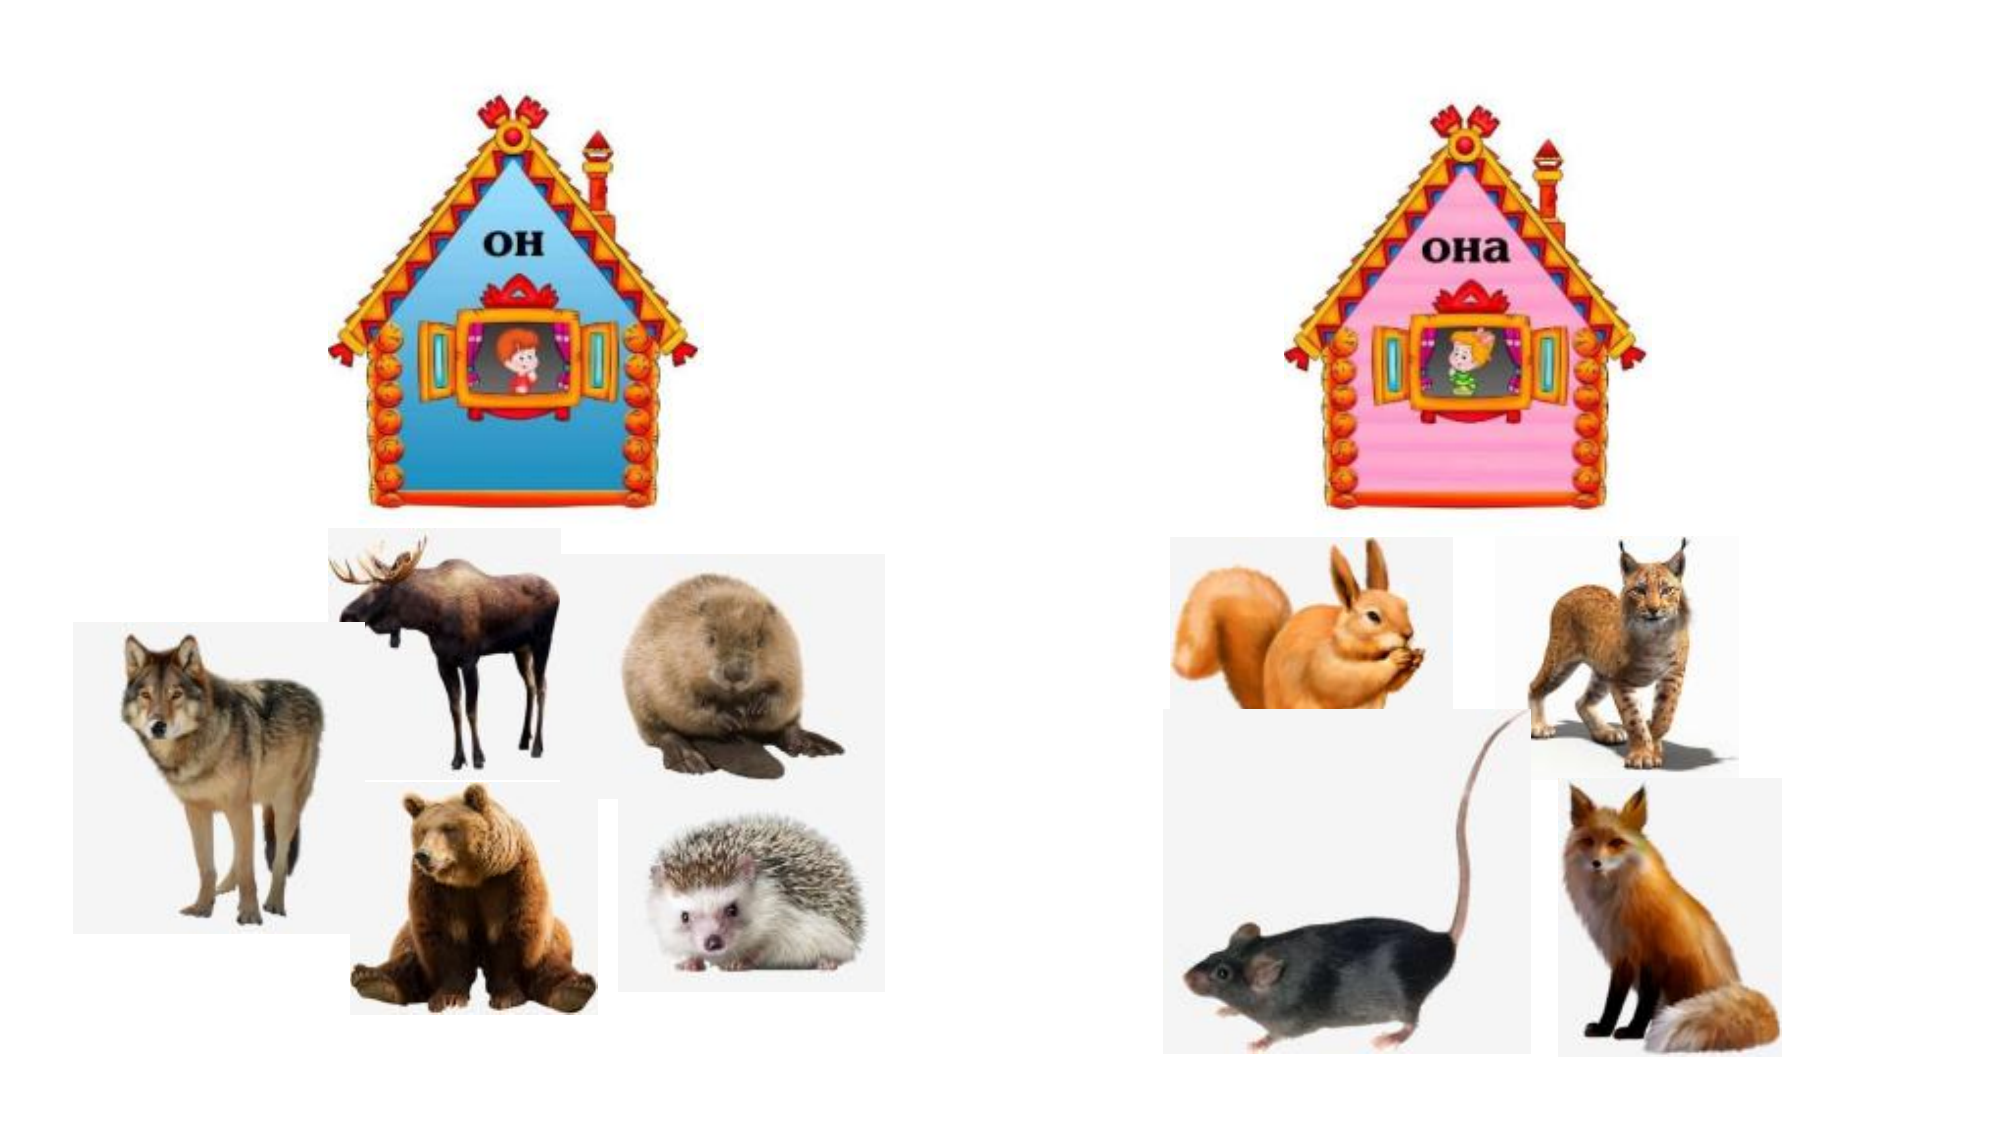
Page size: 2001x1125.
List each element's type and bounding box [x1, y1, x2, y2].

picture [1163, 35, 1782, 1057]
picture [73, 24, 885, 1015]
